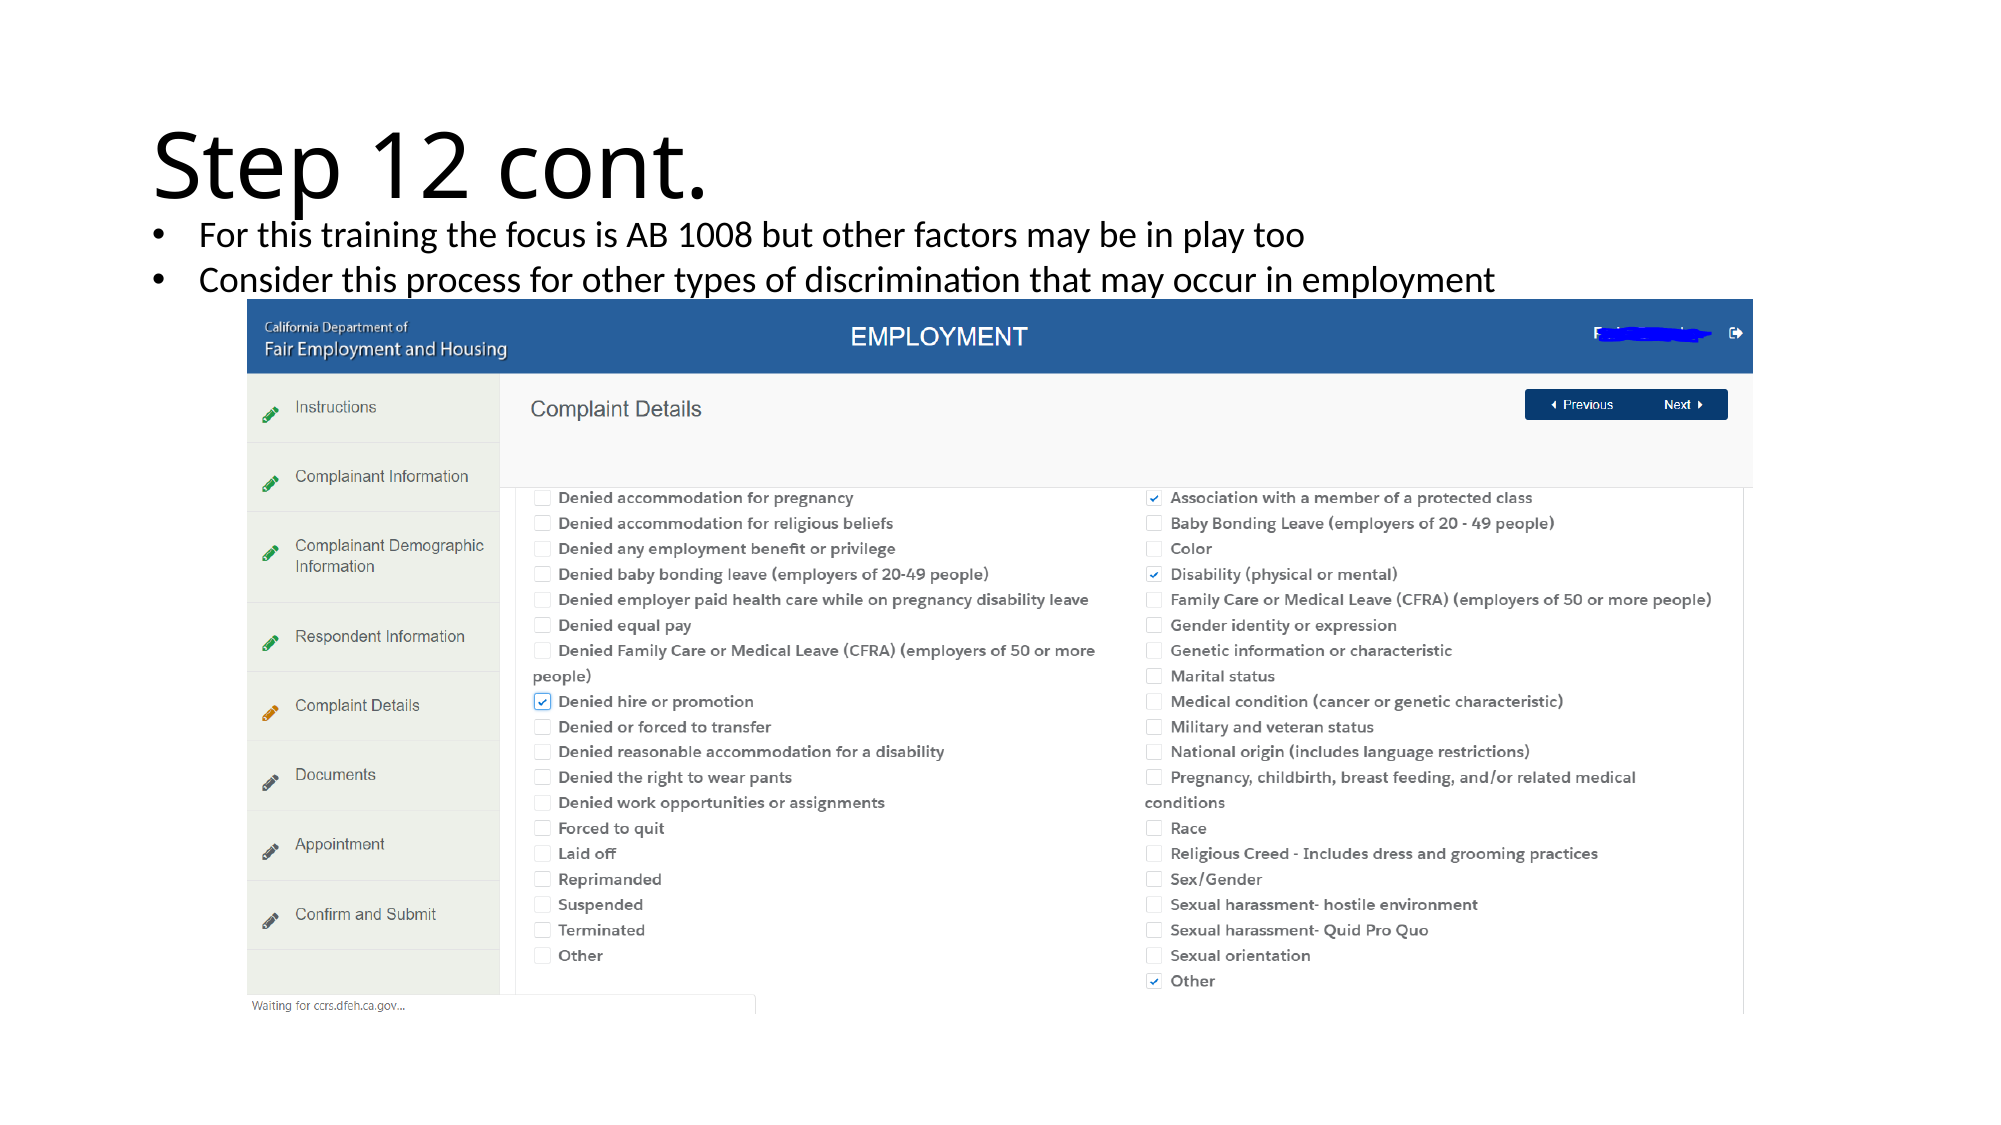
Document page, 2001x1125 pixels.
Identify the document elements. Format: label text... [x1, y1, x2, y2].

title Step 12 cont. [137, 59, 1863, 278]
text_box For this training the focus is AB 1008 but other factors may be in play too Consider this process for other types of discrimination that may occur in employment [137, 203, 1784, 308]
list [247, 299, 1753, 1014]
